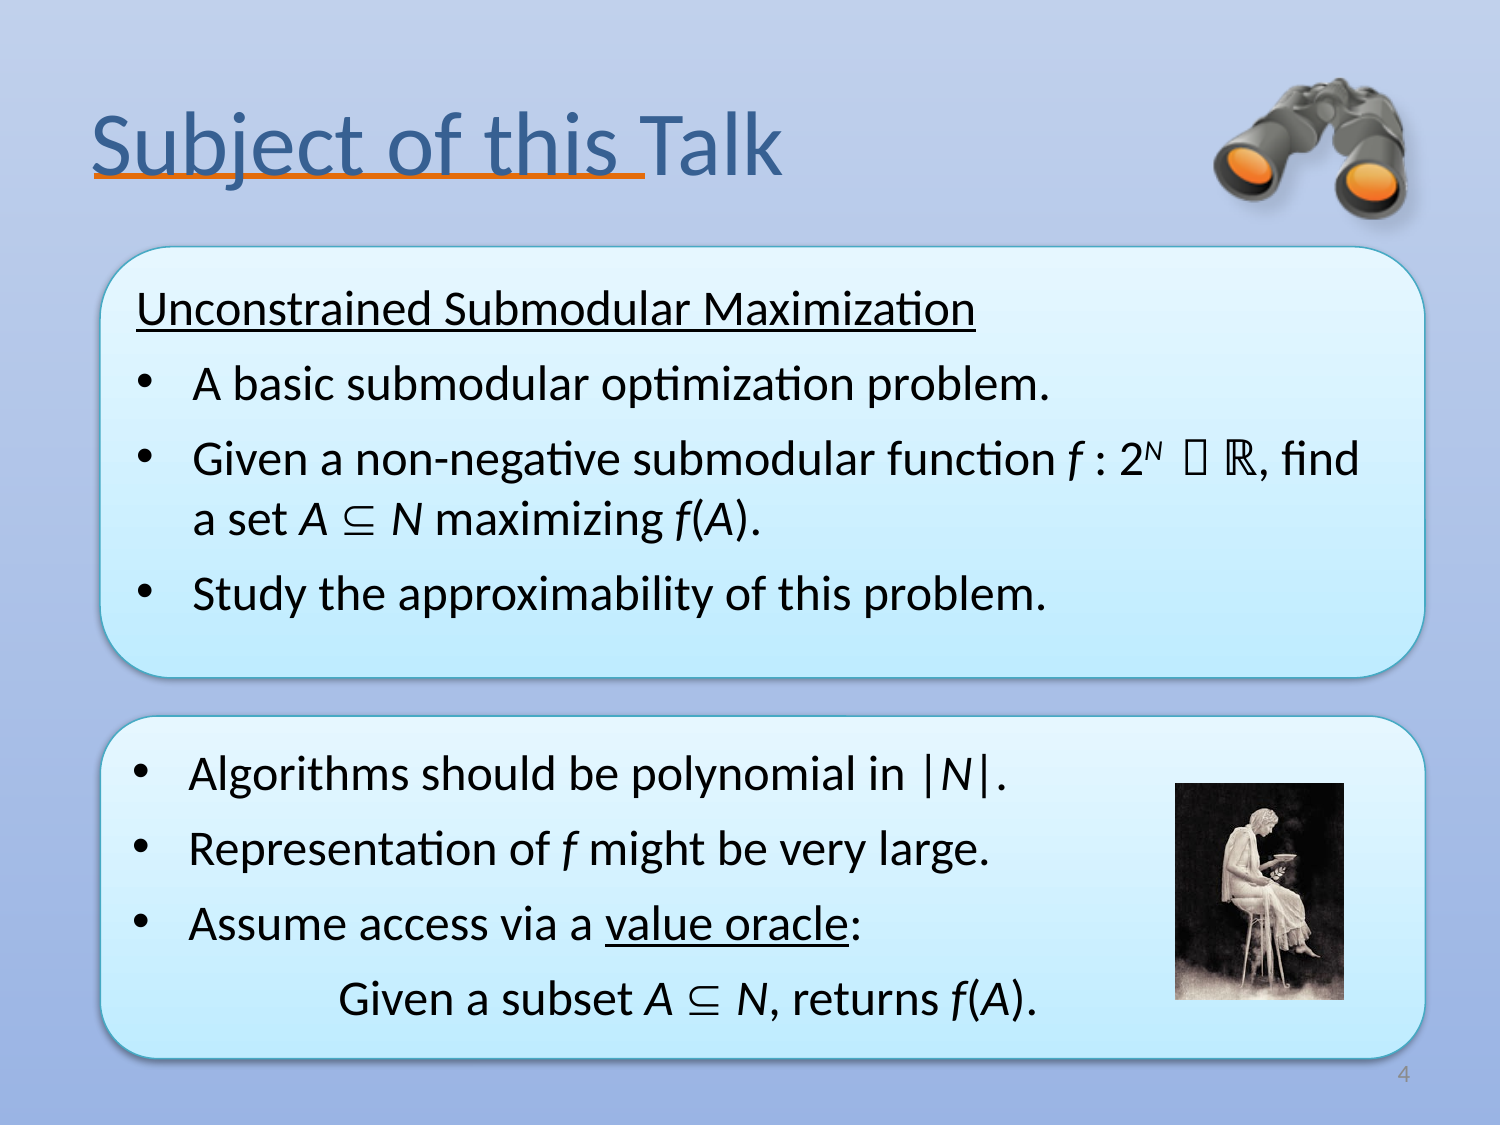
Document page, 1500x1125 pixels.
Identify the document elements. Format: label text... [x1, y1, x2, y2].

text_box Unconstrained Submodular Maximization A basic submodular optimization problem. Given a non-negative submodular function f : 2N  ℝ, find a set A  N maximizing f(A). Study the approximability of this problem. [99, 245, 1426, 679]
slide_number 4 [1075, 1042, 1426, 1103]
picture [1174, 783, 1344, 1000]
title Subject of this Talk [75, 45, 1193, 233]
text_box Algorithms should be polynomial in |N|. Representation of f might be very large. Assume access via a value oracle: Given a subset A  N, returns f(A). [99, 715, 1427, 1060]
picture [1198, 30, 1444, 276]
